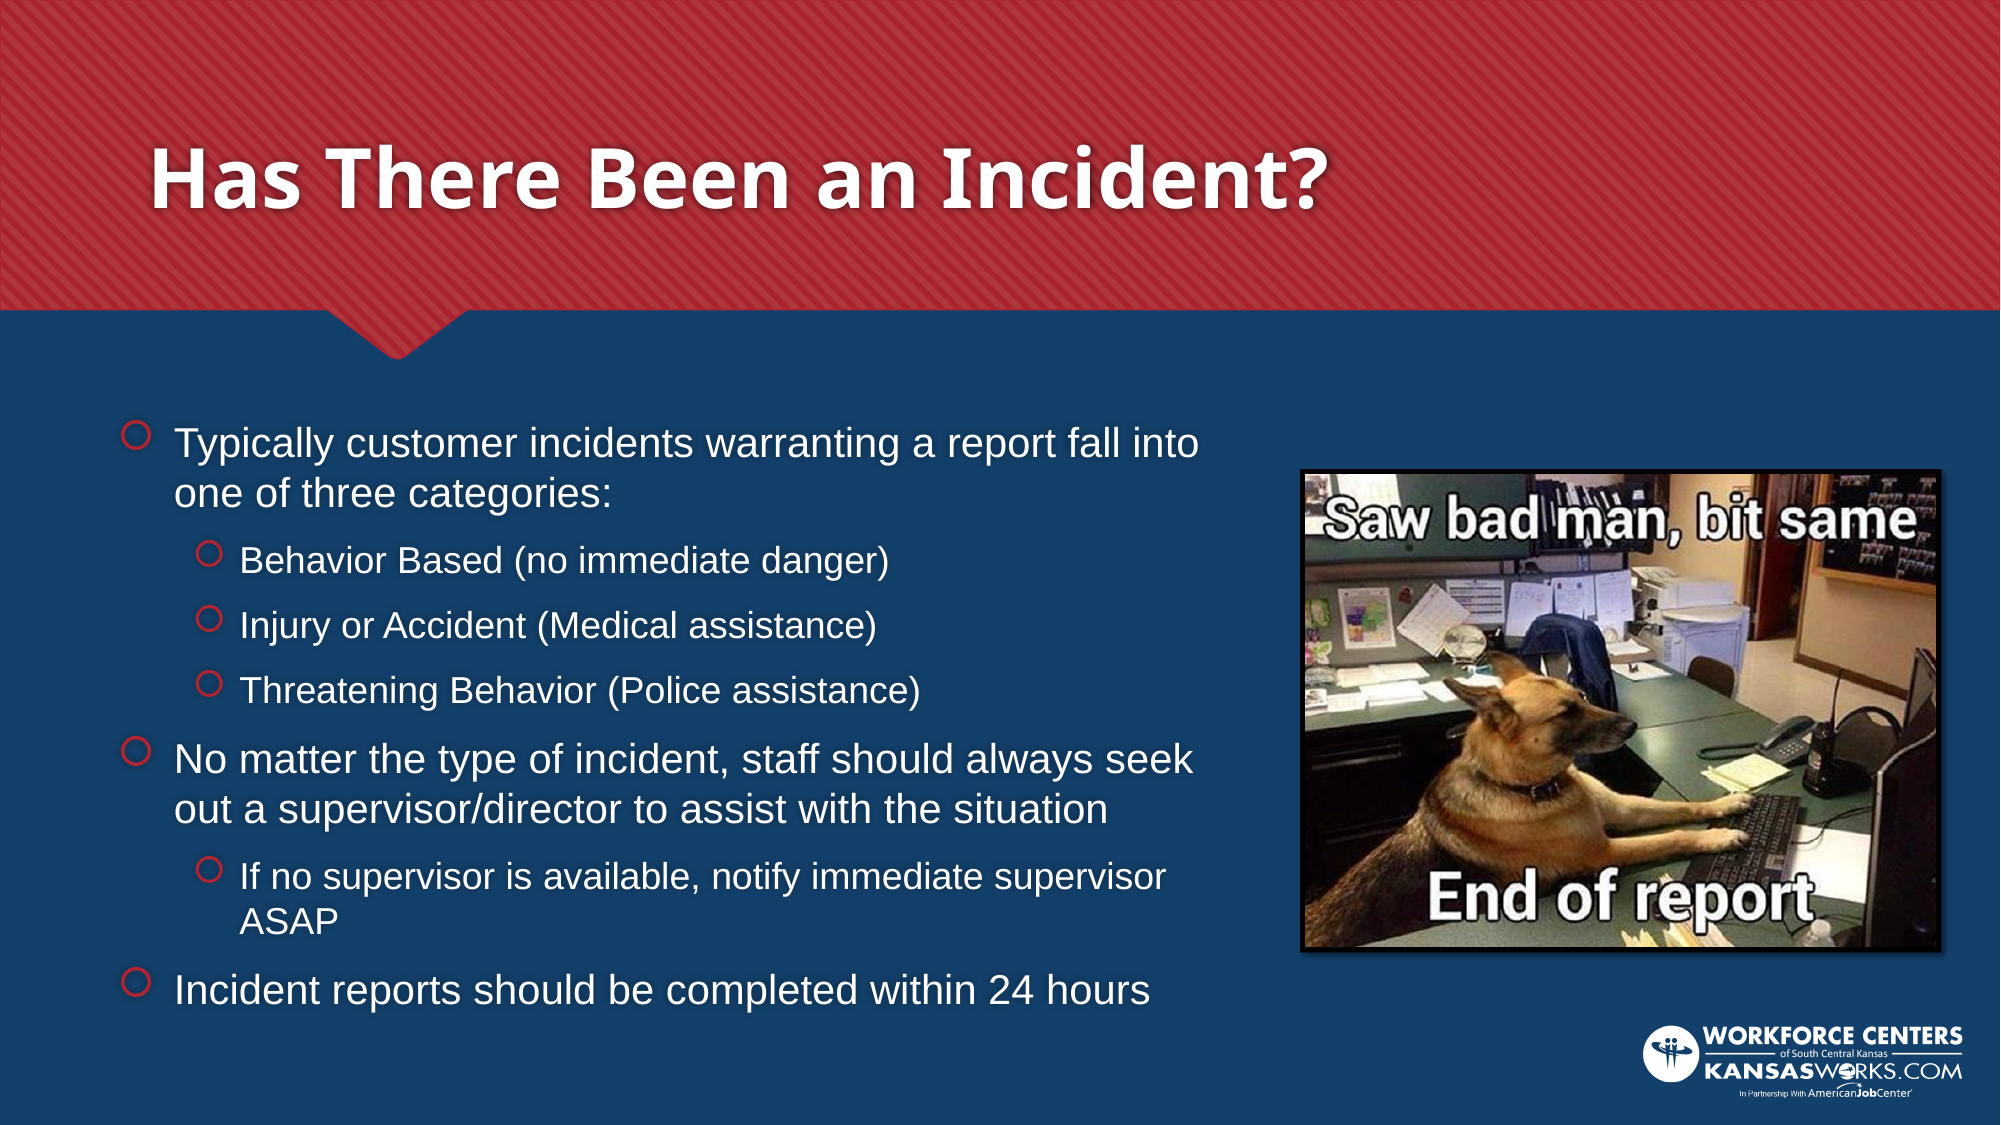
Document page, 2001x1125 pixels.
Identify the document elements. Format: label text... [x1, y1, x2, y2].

title Has There Been an Incident? [132, 73, 1868, 233]
picture [1641, 1020, 1963, 1105]
list Typically customer incidents warranting a report fall into one of three categories: Behavior Based (no immediate danger) Injury or Accident (Medical assistance) Threatening Behavior (Police assistance) No matter the type of incident, staff should always seek out a supervisor/director to assist with the situation If no supervisor is available, notify immediate supervisor ASAP Incident reports should be completed within 24 hours [102, 364, 1245, 1064]
picture [1295, 465, 1952, 963]
